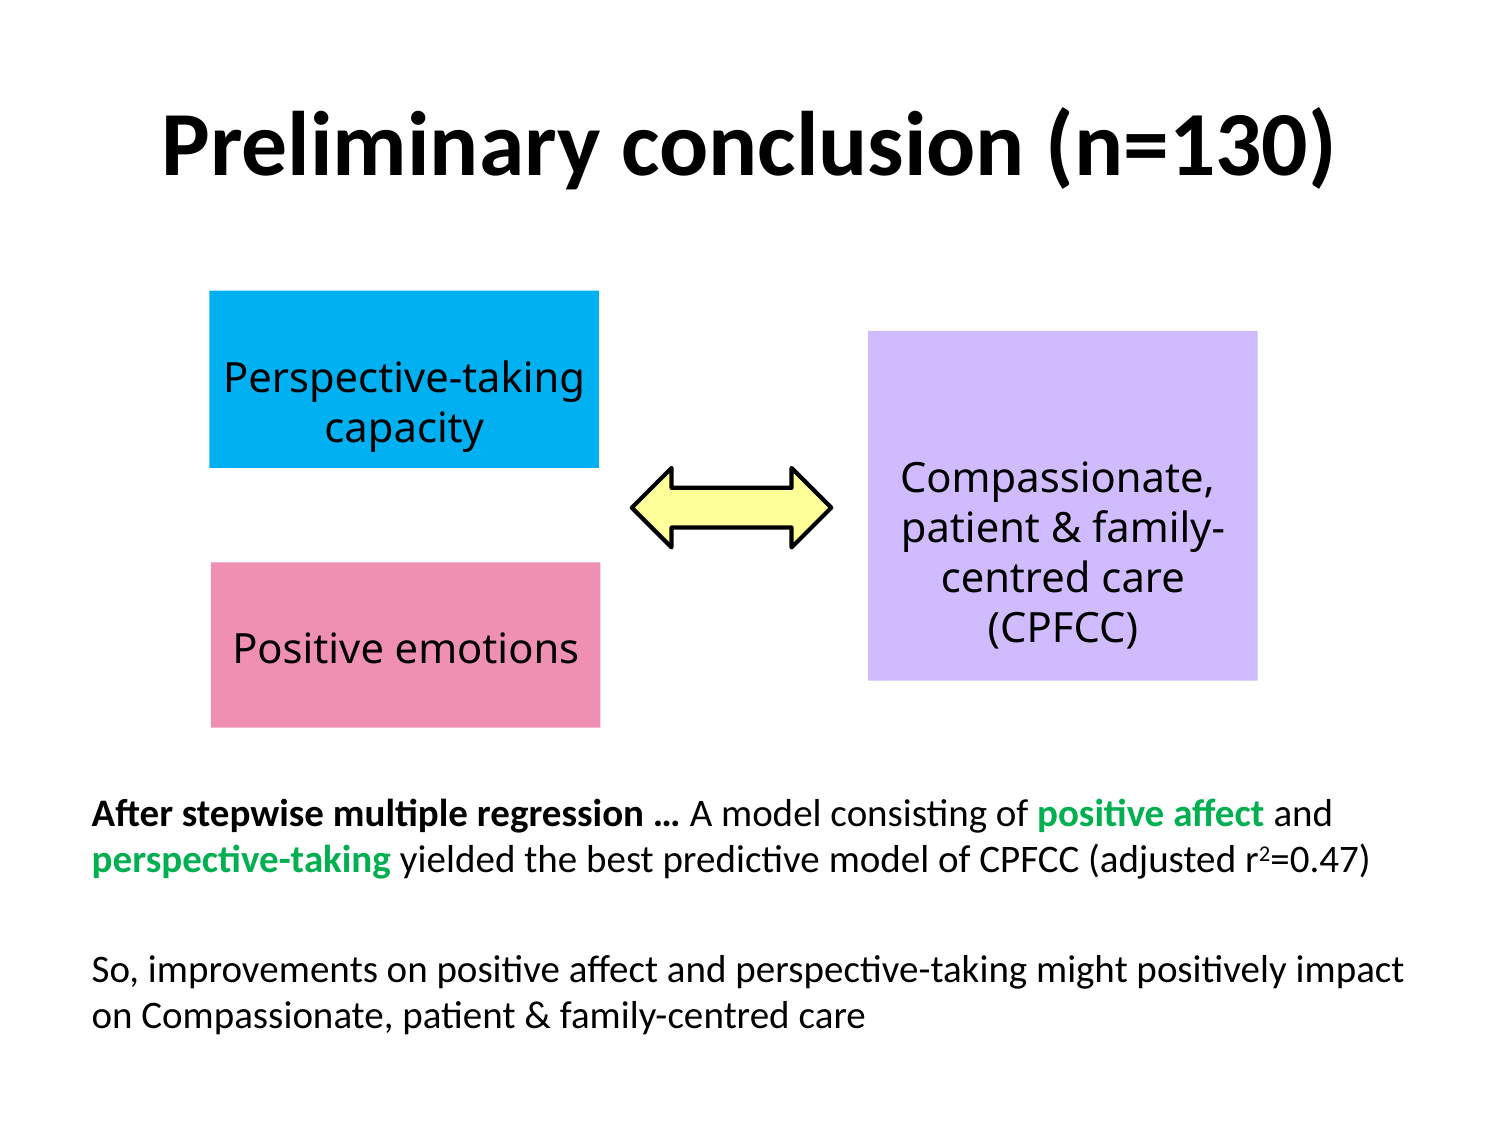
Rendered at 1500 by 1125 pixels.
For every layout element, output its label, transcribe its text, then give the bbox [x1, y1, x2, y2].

text_box [629, 466, 834, 550]
title Preliminary conclusion (n=130) [75, 45, 1425, 233]
text_box Compassionate, patient & family-centred care (CPFCC) [868, 330, 1258, 681]
list After stepwise multiple regression … A model consisting of positive affect and perspective-taking yielded the best predictive model of CPFCC (adjusted r2=0.47) So, improvements on positive affect and perspective-taking might positively impact on Compassionate, patient & family-centred care [76, 633, 1427, 1053]
text_box Perspective-taking capacity [209, 290, 599, 468]
text_box Positive emotions [210, 562, 601, 728]
